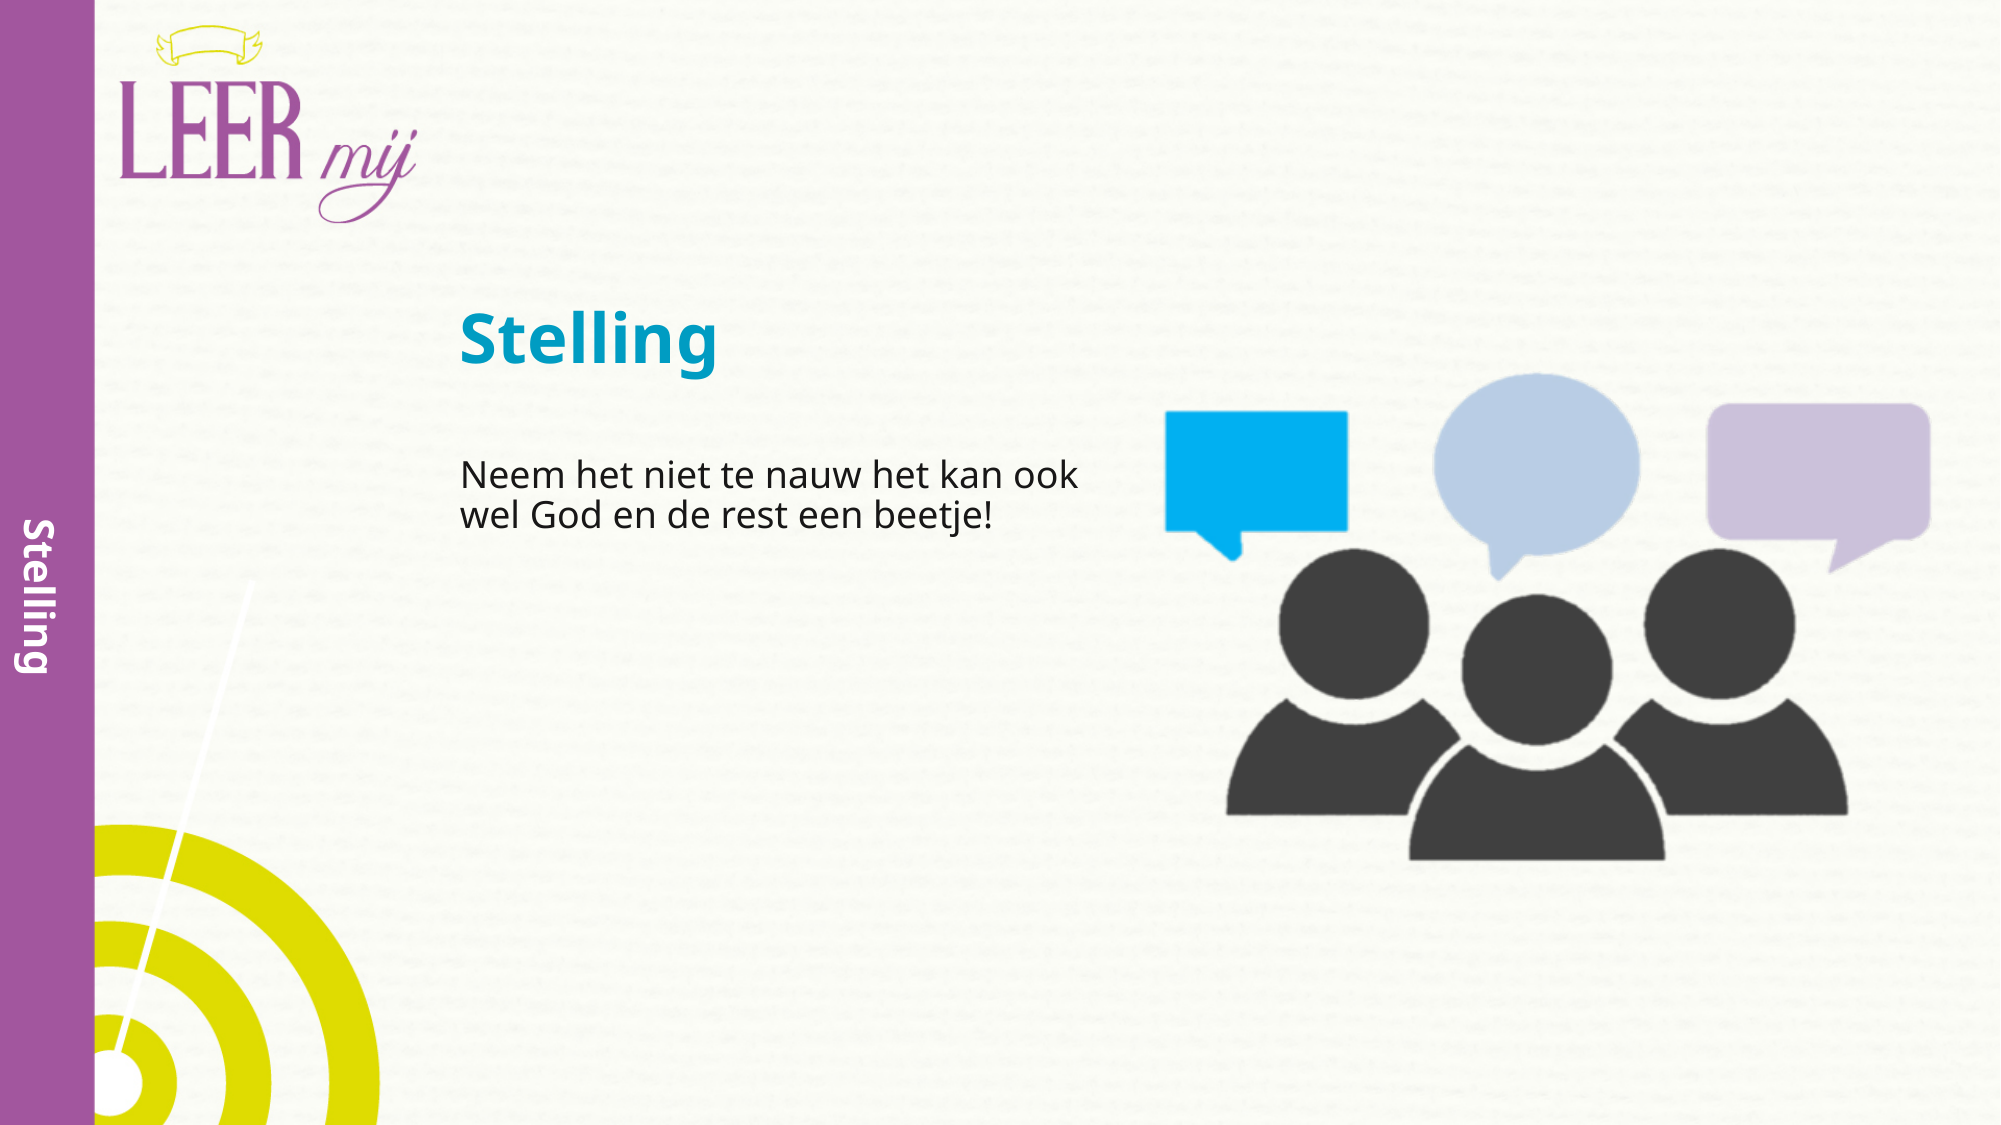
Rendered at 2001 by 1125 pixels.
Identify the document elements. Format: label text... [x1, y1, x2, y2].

list Neem het niet te nauw het kan ook wel God en de rest een beetje! [444, 448, 1105, 968]
picture [0, 0, 2001, 1125]
title Stelling [444, 229, 1102, 386]
list Stelling [7, 503, 89, 1094]
